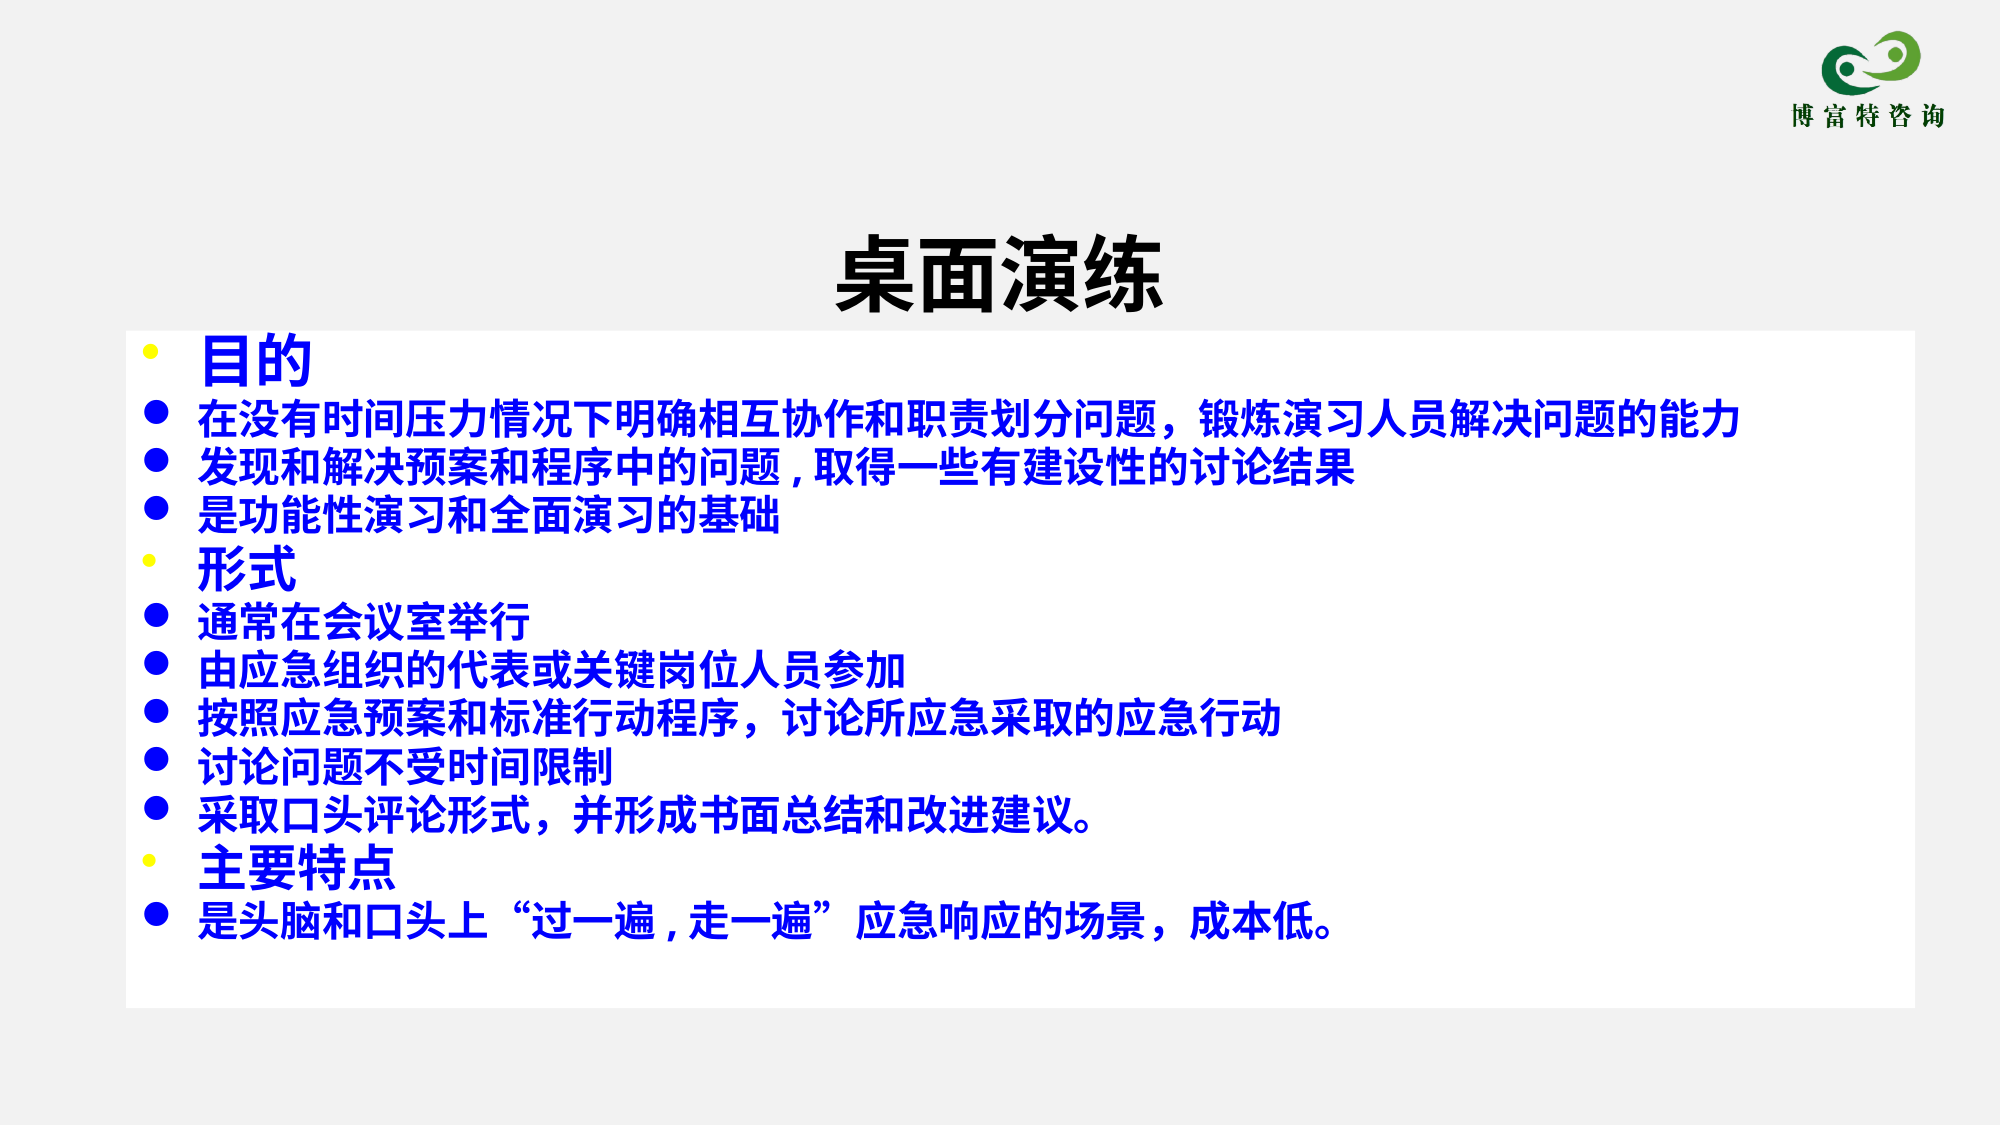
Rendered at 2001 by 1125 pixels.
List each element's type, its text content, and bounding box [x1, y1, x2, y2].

text_box 桌面演练 [818, 214, 1182, 330]
picture [1772, 30, 1969, 131]
text_box 目的 在没有时间压力情况下明确相互协作和职责划分问题，锻炼演习人员解决问题的能力 发现和解决预案和程序中的问题,取得一些有建设性的讨论结果 是功能性演习和全面演习的基础 形式 通常在会议室举行 由应急组织的代表或关键岗位人员参加 按照应急预案和标准行动程序，讨论所应急采取的应急行动 讨论问题不受时间限制 采取口头评论形式，并形成书面总结和改进建议。 主要特点 是头脑和口头上“过一遍,走一遍”应急响应的场景，成本低。 [126, 330, 1916, 1009]
